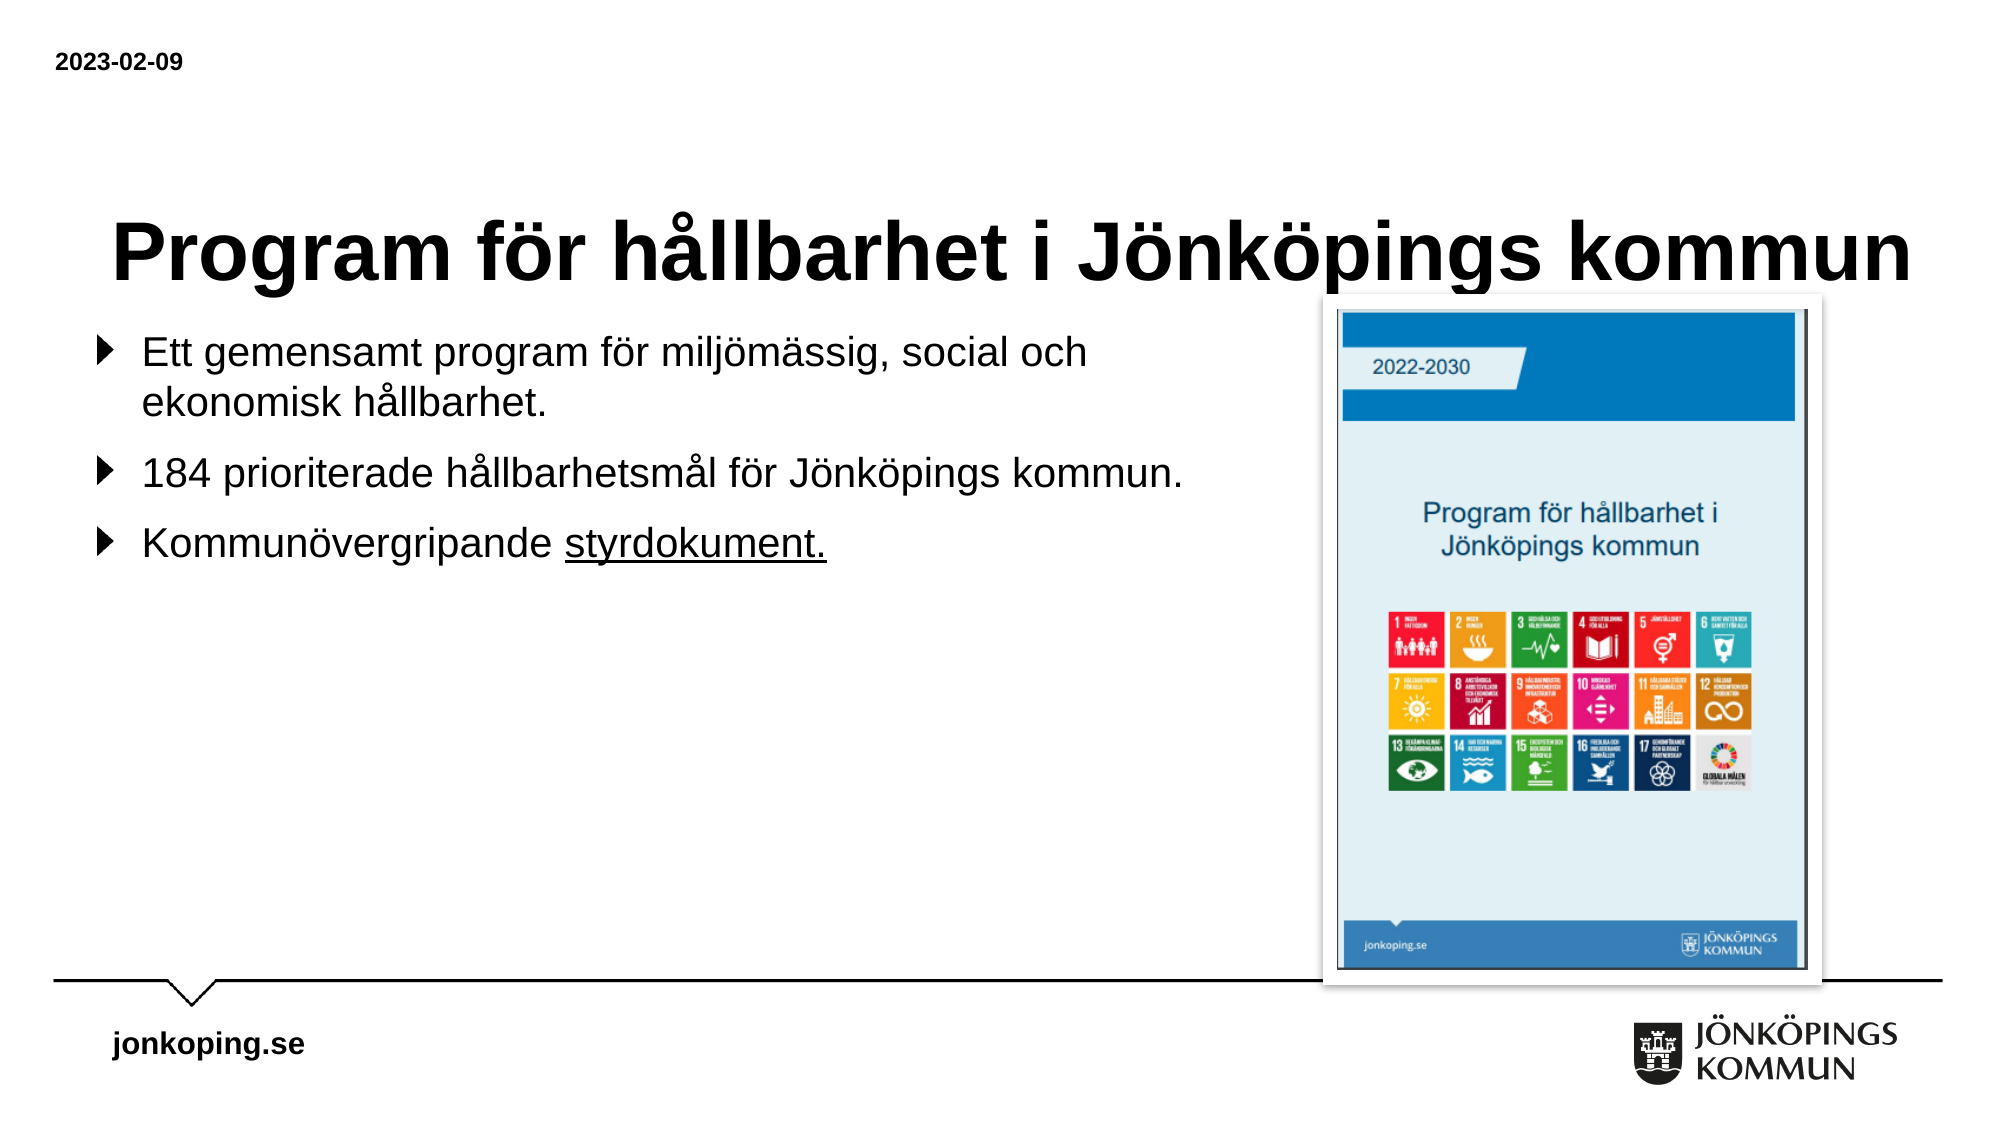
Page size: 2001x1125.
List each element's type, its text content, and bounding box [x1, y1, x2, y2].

picture [97, 526, 114, 556]
title Program för hållbarhet i Jönköpings kommun [110, 114, 1986, 299]
list Ett gemensamt program för miljömässig, social och ekonomisk hållbarhet. 184 prioriterade hållbarhetsmål för Jönköpings kommun. Kommunövergripande styrdokument. [97, 324, 1282, 955]
picture [97, 455, 114, 485]
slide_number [55, 45, 203, 75]
picture [97, 334, 114, 365]
picture [1634, 1014, 1897, 1085]
picture [45, 979, 1950, 1007]
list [1337, 308, 1808, 971]
